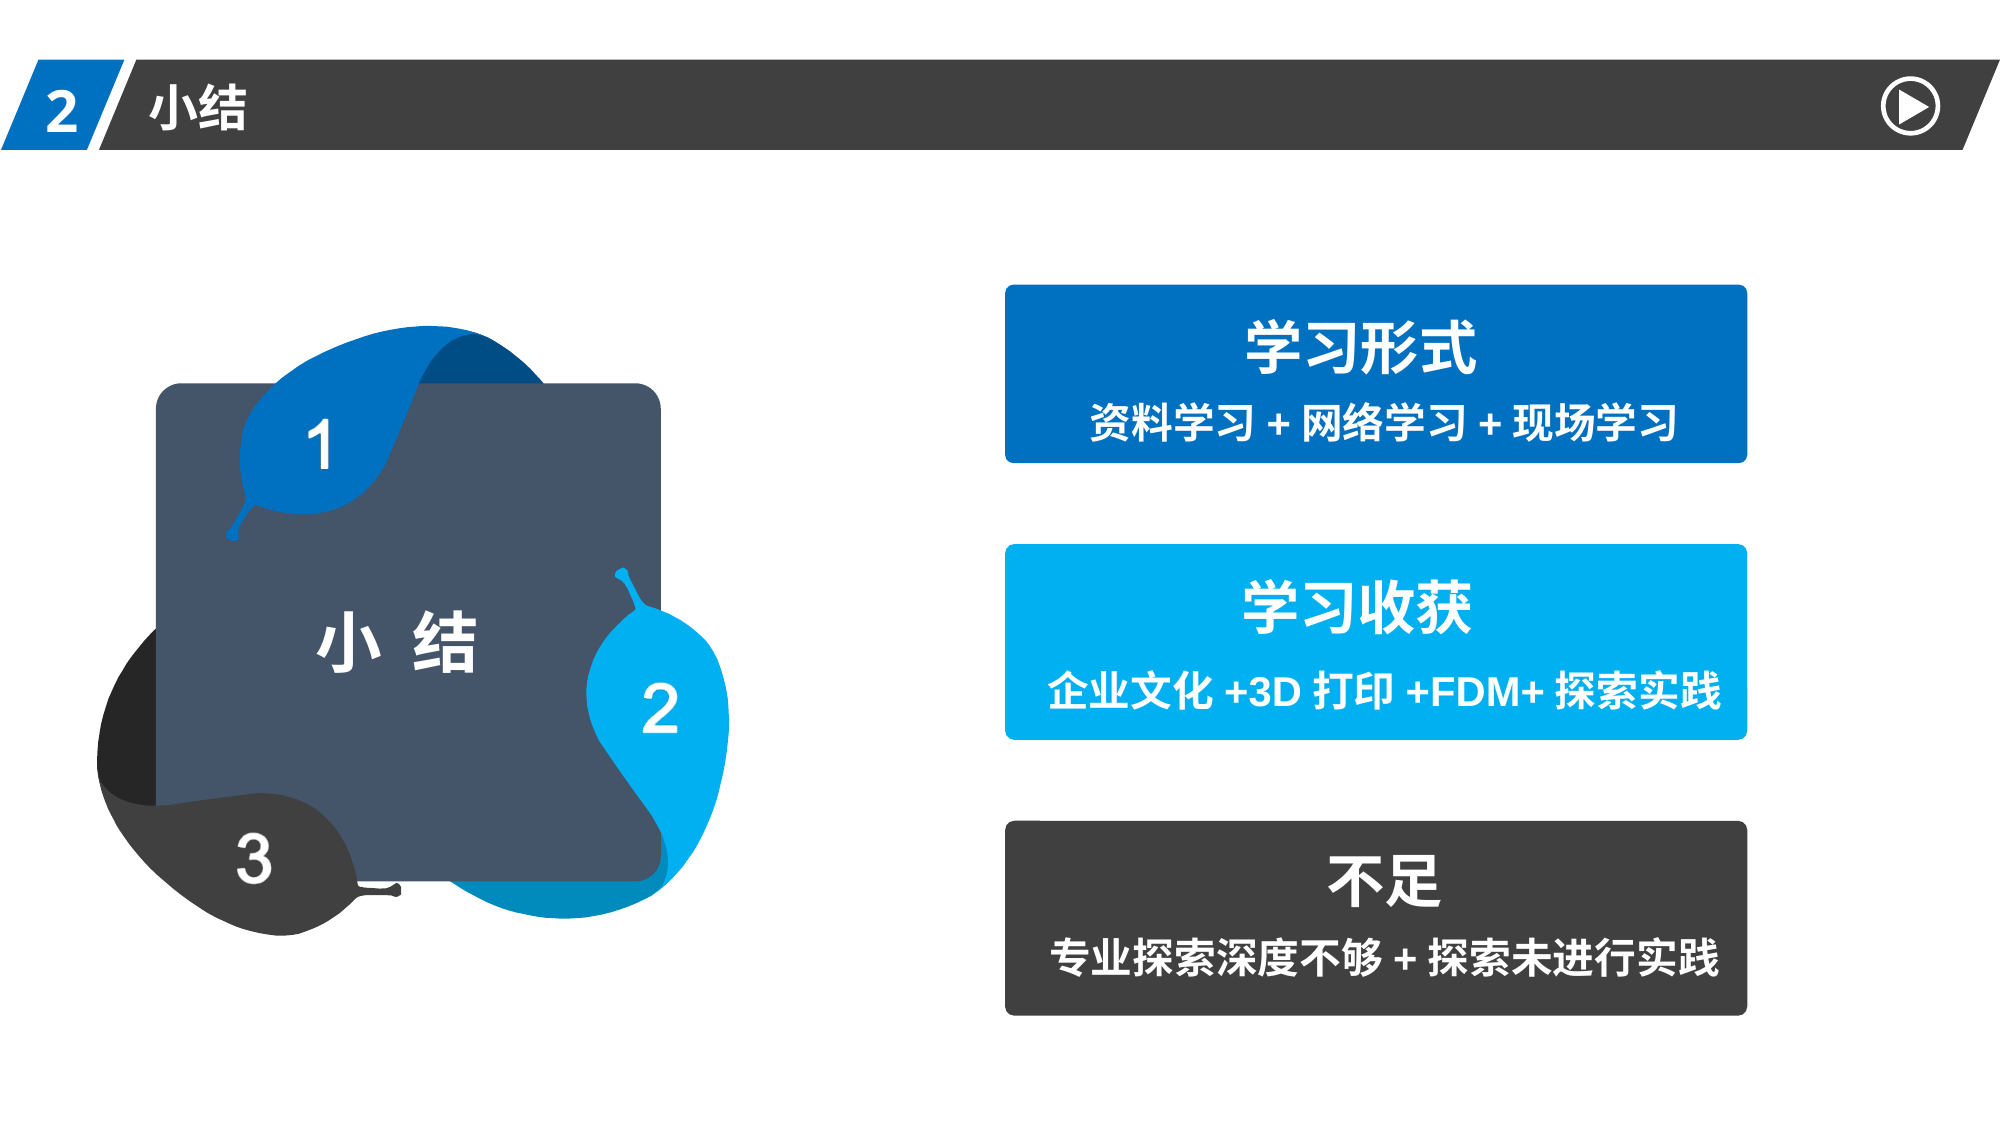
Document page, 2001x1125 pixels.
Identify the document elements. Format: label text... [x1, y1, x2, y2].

text_box 不足 [1233, 843, 1535, 914]
text_box [1005, 544, 1748, 740]
text_box [35, 59, 125, 66]
text_box [1005, 820, 1748, 1016]
text_box [451, 835, 668, 919]
text_box [420, 334, 544, 383]
text_box [97, 762, 402, 936]
text_box [133, 59, 2000, 150]
text_box 小结 [134, 69, 546, 145]
text_box [1005, 284, 1748, 464]
picture [302, 401, 340, 484]
text_box [97, 629, 155, 805]
text_box [586, 567, 730, 898]
text_box 专业探索深度不够+探索未进行实践 [1031, 932, 1738, 983]
text_box 学习形式 [1210, 311, 1512, 382]
text_box [1, 80, 30, 150]
picture [643, 683, 677, 733]
text_box [226, 325, 493, 542]
text_box 小 结 [300, 593, 495, 689]
text_box 学习收获 [1207, 570, 1509, 641]
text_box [1883, 78, 1939, 134]
text_box 企业文化+3D打印+FDM+探索实践 [1044, 664, 1725, 715]
text_box [155, 383, 661, 882]
text_box 资料学习+网络学习+现场学习 [1063, 396, 1706, 447]
text_box 2 [30, 66, 135, 152]
picture [235, 816, 273, 899]
